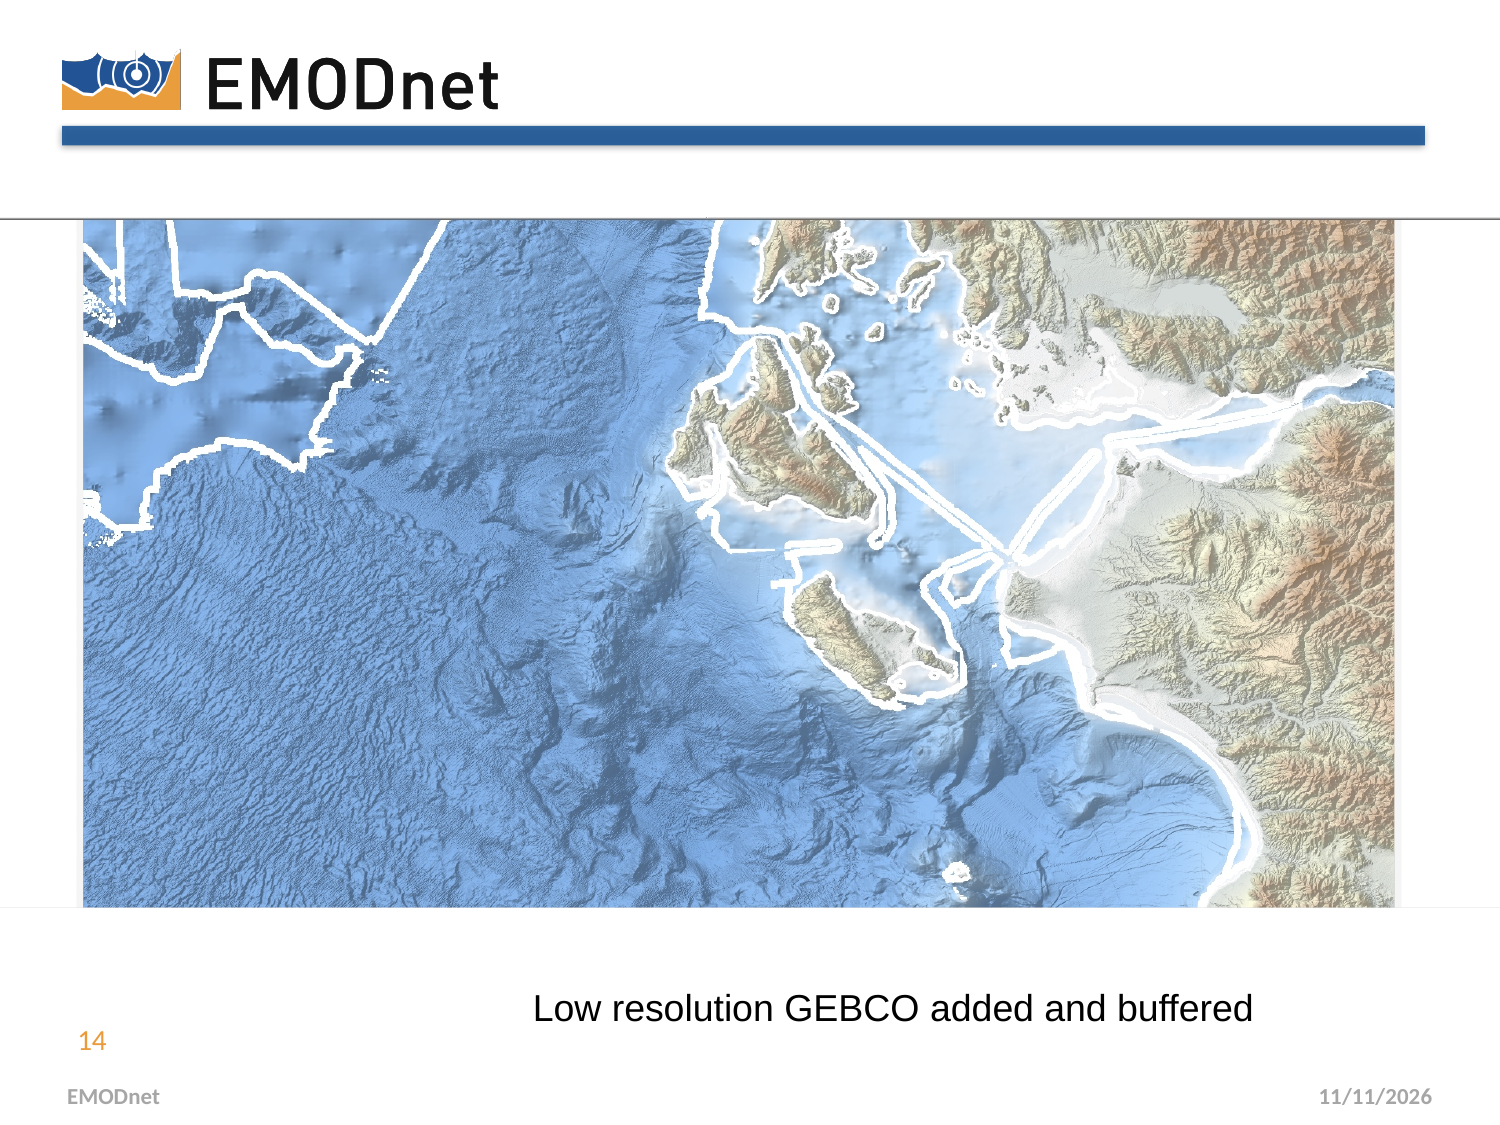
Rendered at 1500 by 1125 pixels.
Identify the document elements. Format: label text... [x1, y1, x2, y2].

text_box Low resolution GEBCO added and buffered [518, 976, 1269, 1037]
picture [0, 217, 1500, 908]
footer EMODnet [52, 1065, 613, 1125]
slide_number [1097, 1065, 1448, 1125]
slide_number 14 [62, 1008, 150, 1069]
picture [62, 47, 498, 110]
